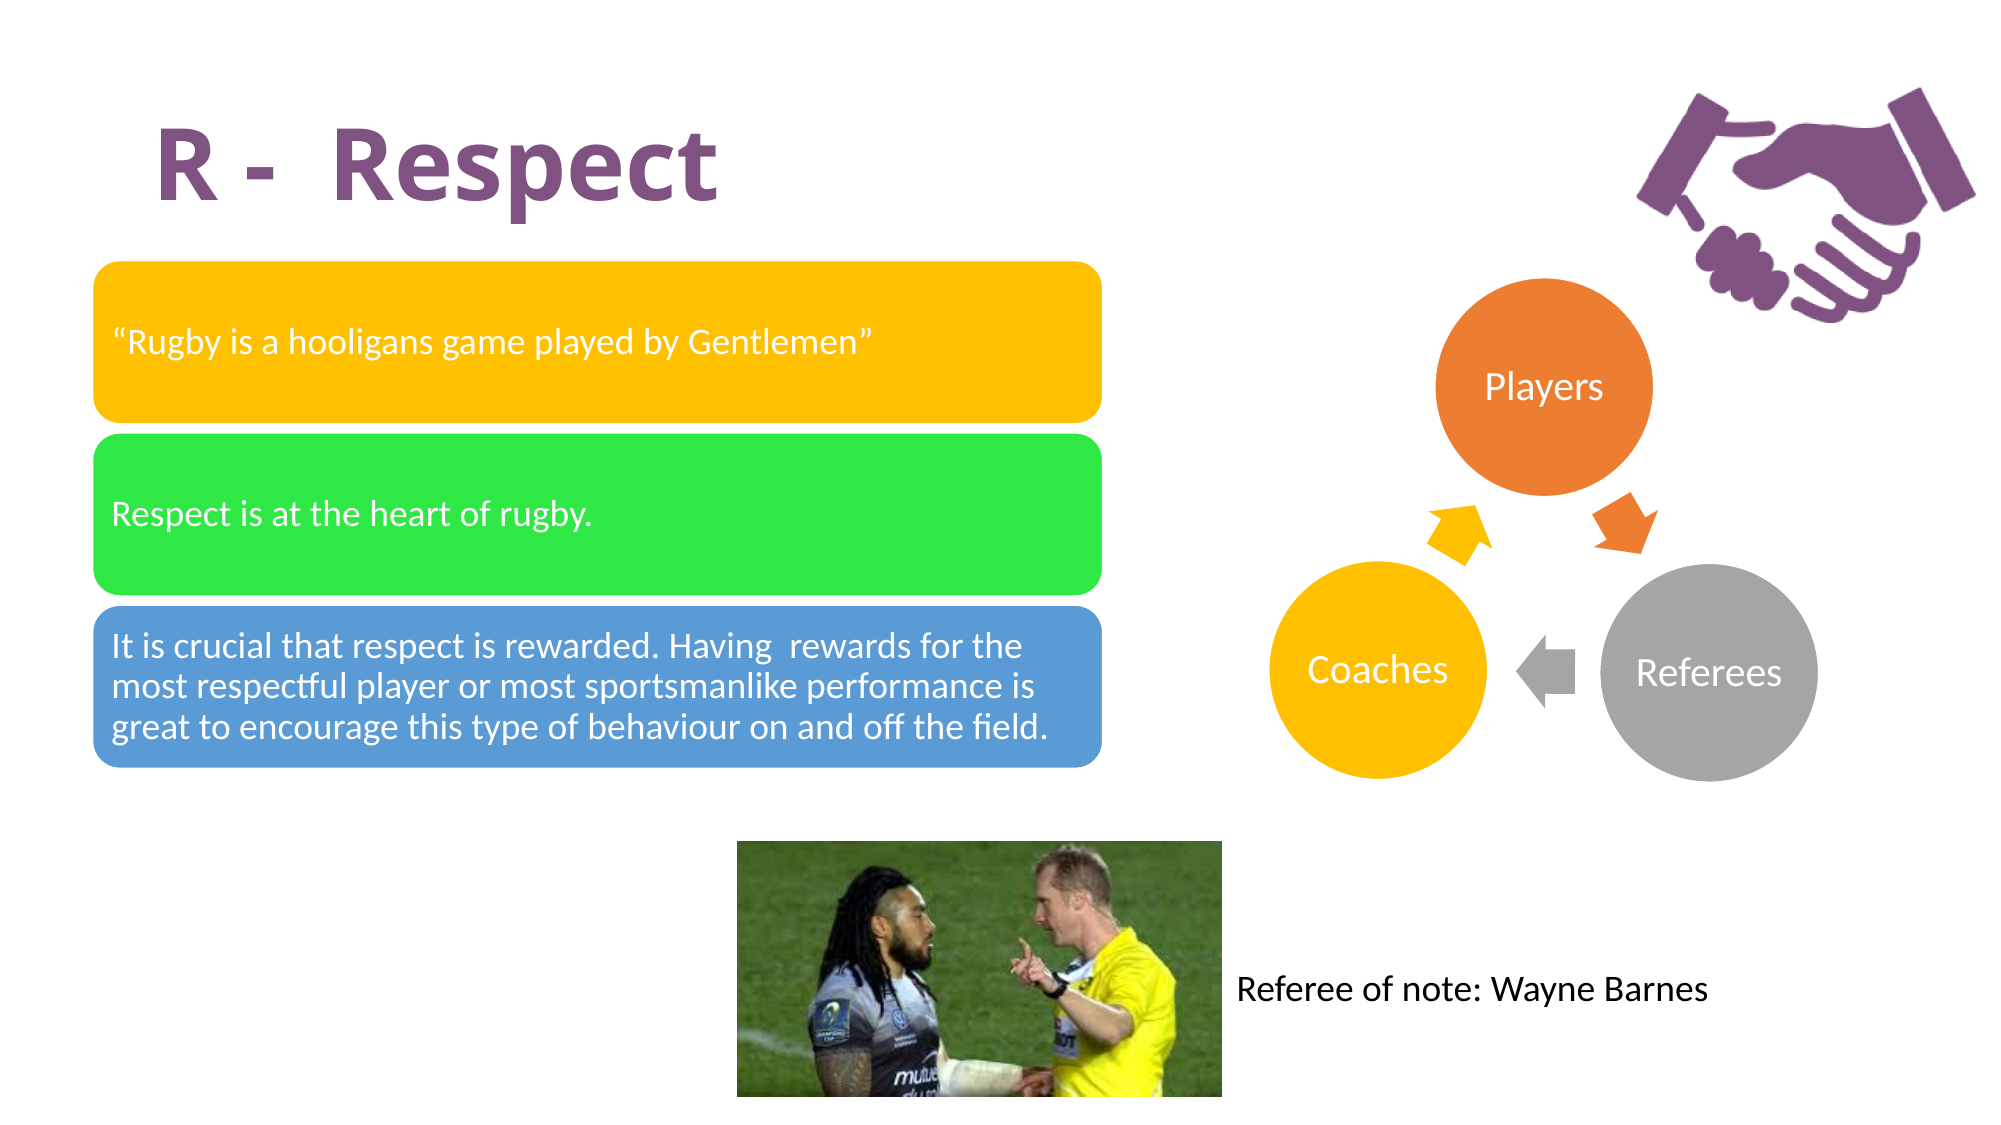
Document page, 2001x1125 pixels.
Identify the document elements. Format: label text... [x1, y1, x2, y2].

text_box Referee of note: Wayne Barnes [1222, 956, 1838, 1017]
title R - Respect [137, 59, 1610, 278]
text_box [92, 260, 1104, 769]
picture [1610, 0, 2000, 390]
picture [737, 841, 1222, 1097]
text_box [1268, 277, 1819, 783]
